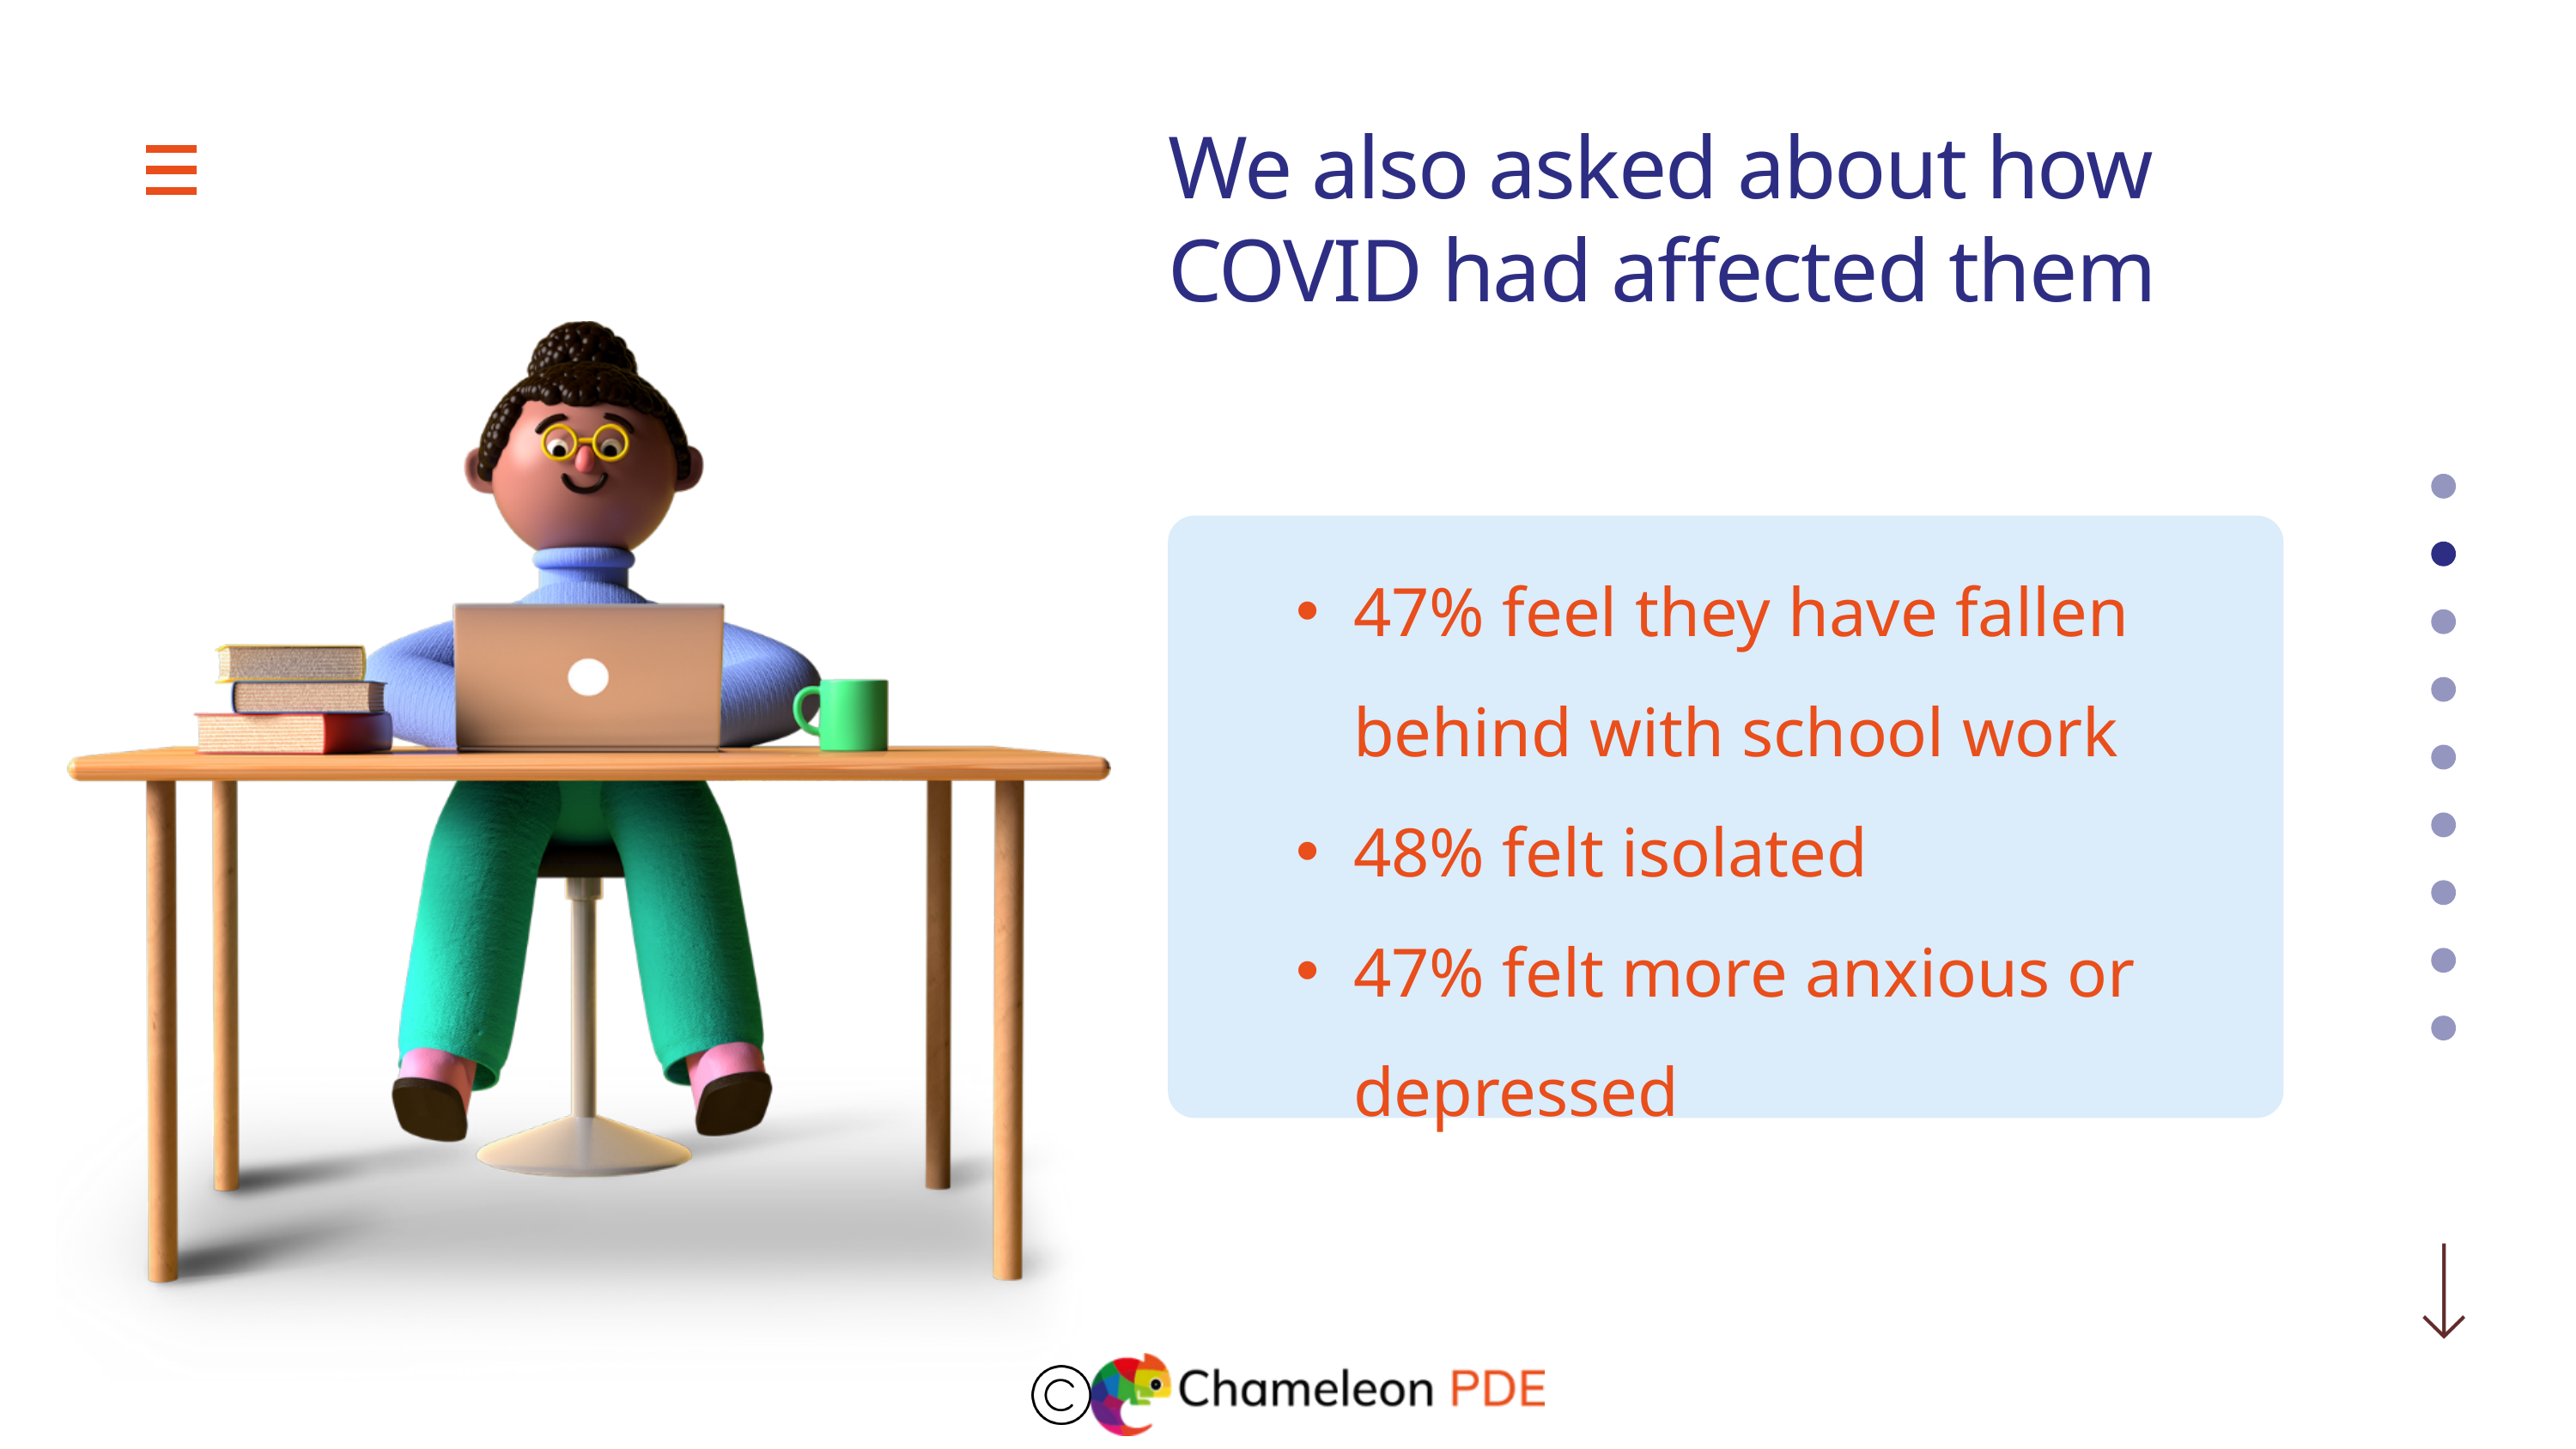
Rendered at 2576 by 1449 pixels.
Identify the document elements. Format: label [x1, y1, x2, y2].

text_box [1030, 1353, 1546, 1437]
text_box [1167, 111, 2284, 1294]
text_box [146, 144, 197, 196]
text_box [2431, 473, 2457, 1041]
picture [56, 320, 1112, 1382]
picture [2395, 1244, 2492, 1339]
